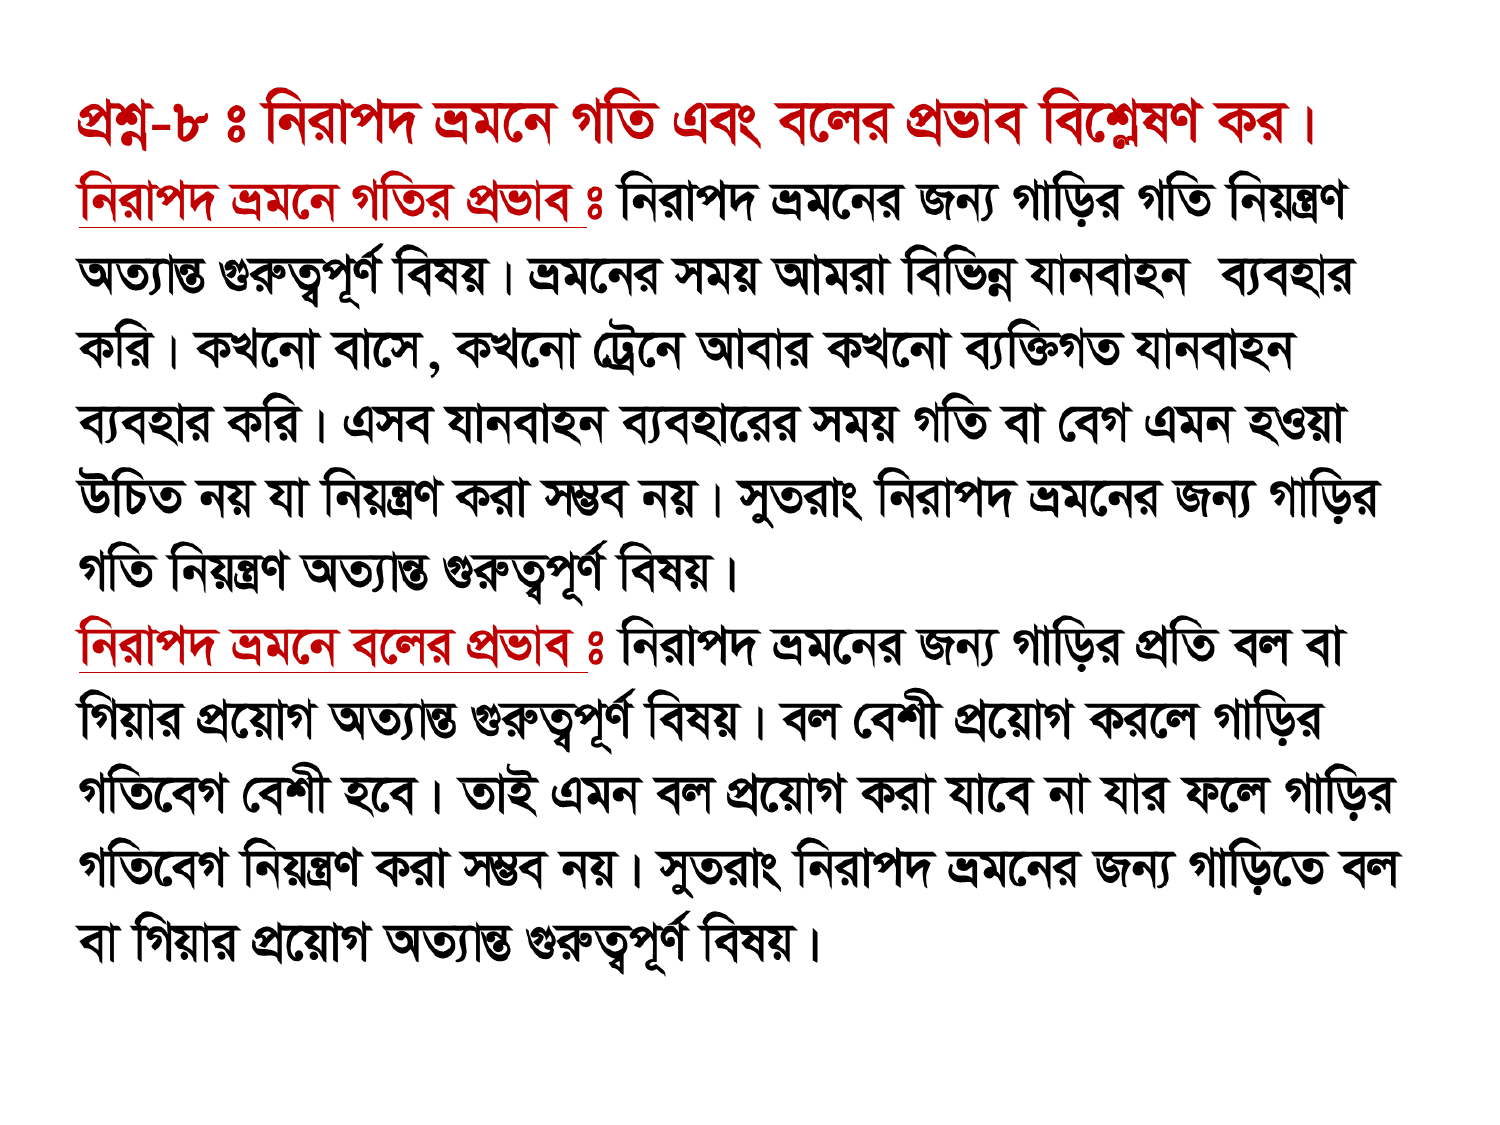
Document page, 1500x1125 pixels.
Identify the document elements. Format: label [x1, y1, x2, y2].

picture [37, 49, 1438, 1088]
